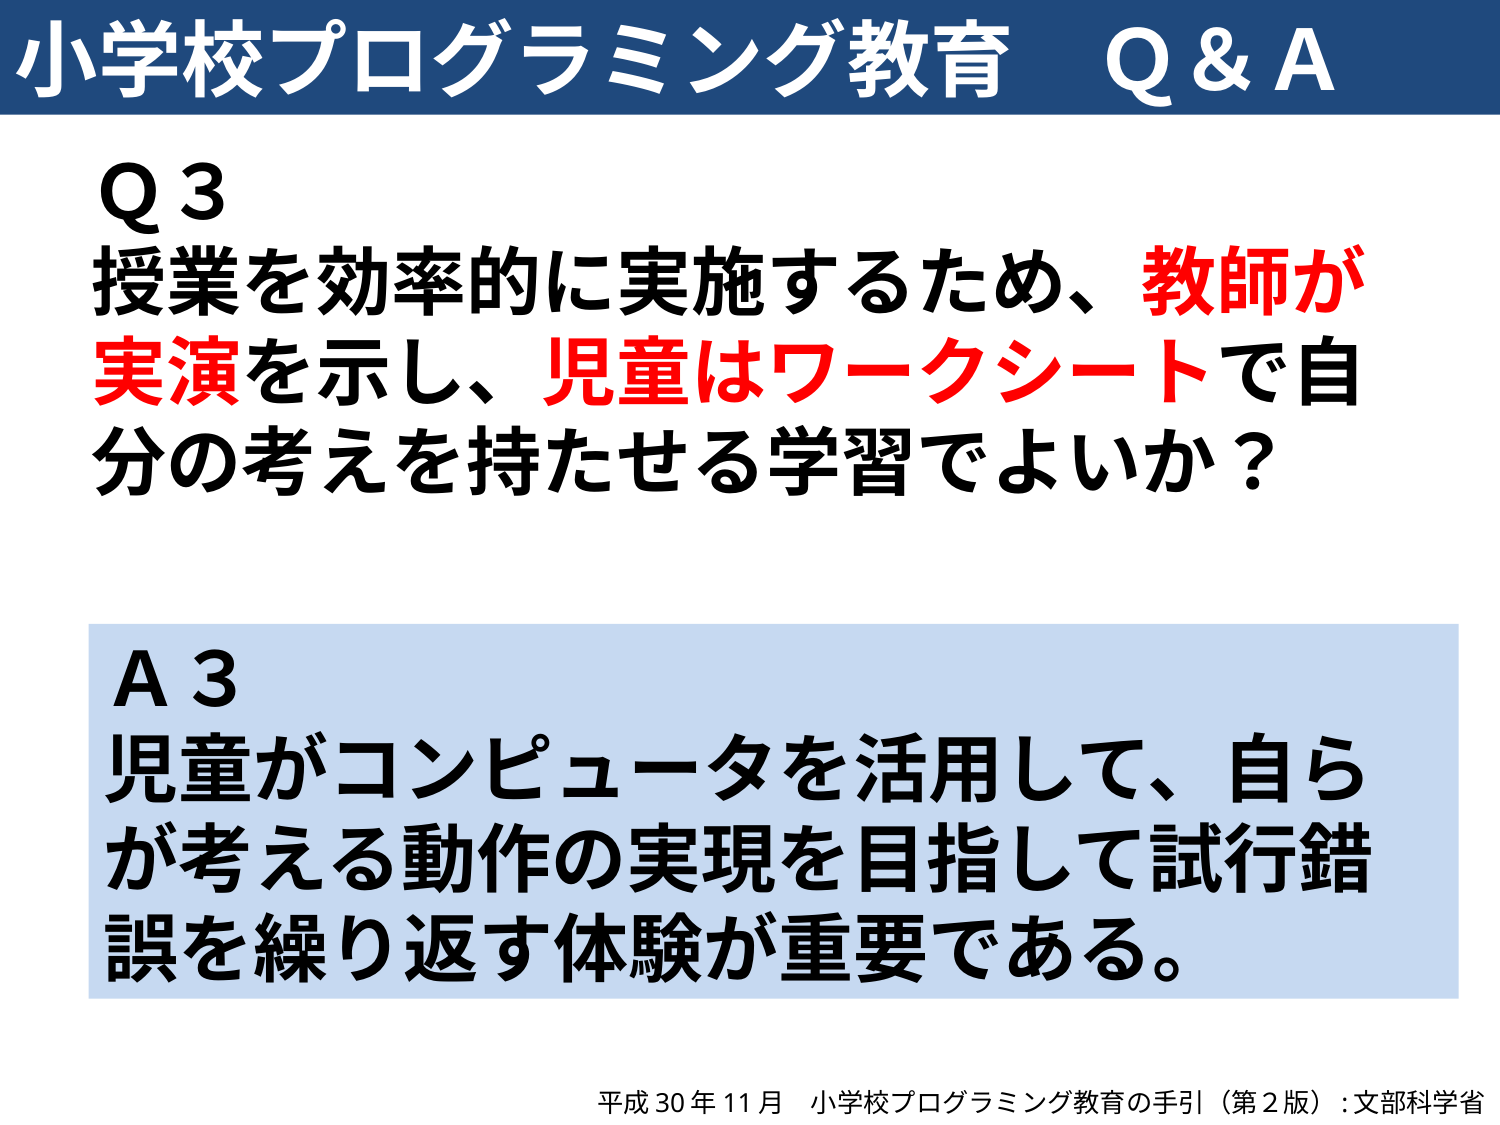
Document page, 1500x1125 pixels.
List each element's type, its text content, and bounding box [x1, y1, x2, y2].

text_box Ａ３ 児童がコンピュータを活用して、自らが考える動作の実現を目指して試行錯誤を繰り返す体験が重要である。 [88, 623, 1459, 999]
text_box Ｑ３ 授業を効率的に実施するため、教師が実演を示し、児童はワークシートで自分の考えを持たせる学習でよいか？ [76, 137, 1447, 512]
text_box 小学校プログラミング教育 Ｑ＆Ａ [0, 0, 1500, 115]
text_box 平成30年11月 小学校プログラミング教育の手引（第２版）:文部科学省 [531, 1082, 1500, 1125]
